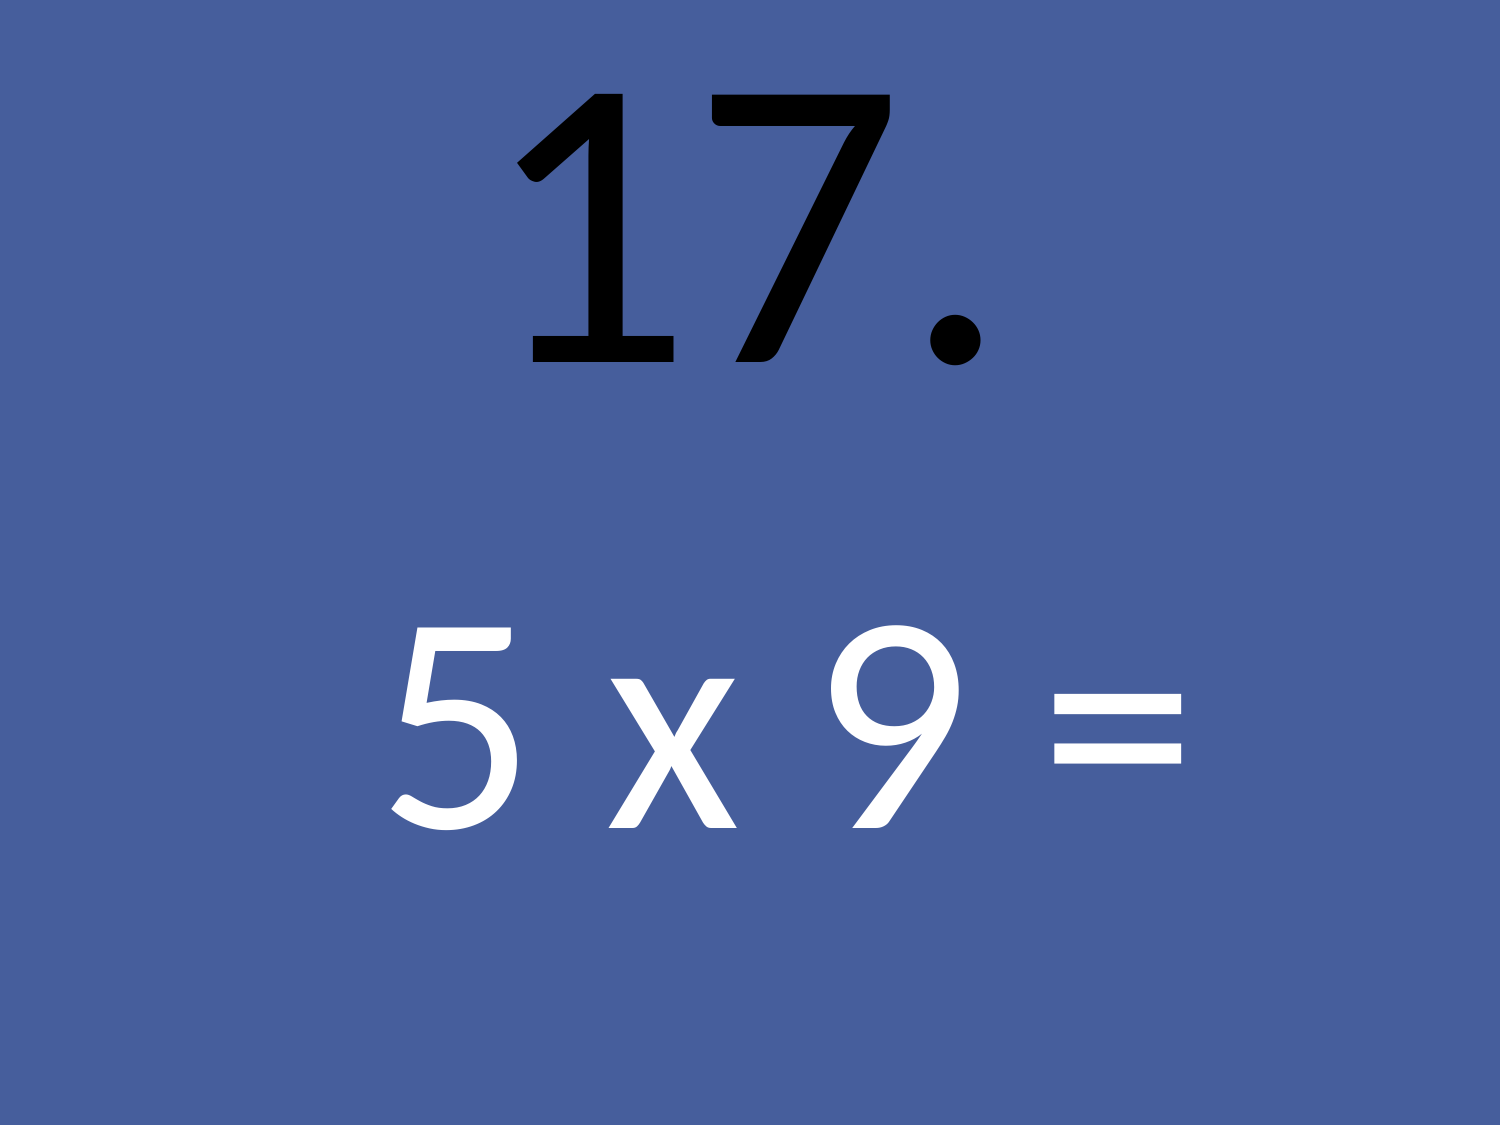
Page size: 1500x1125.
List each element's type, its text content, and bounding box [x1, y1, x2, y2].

title 5 x 9 = [112, 562, 1463, 845]
text_box 17. [70, 54, 1421, 337]
